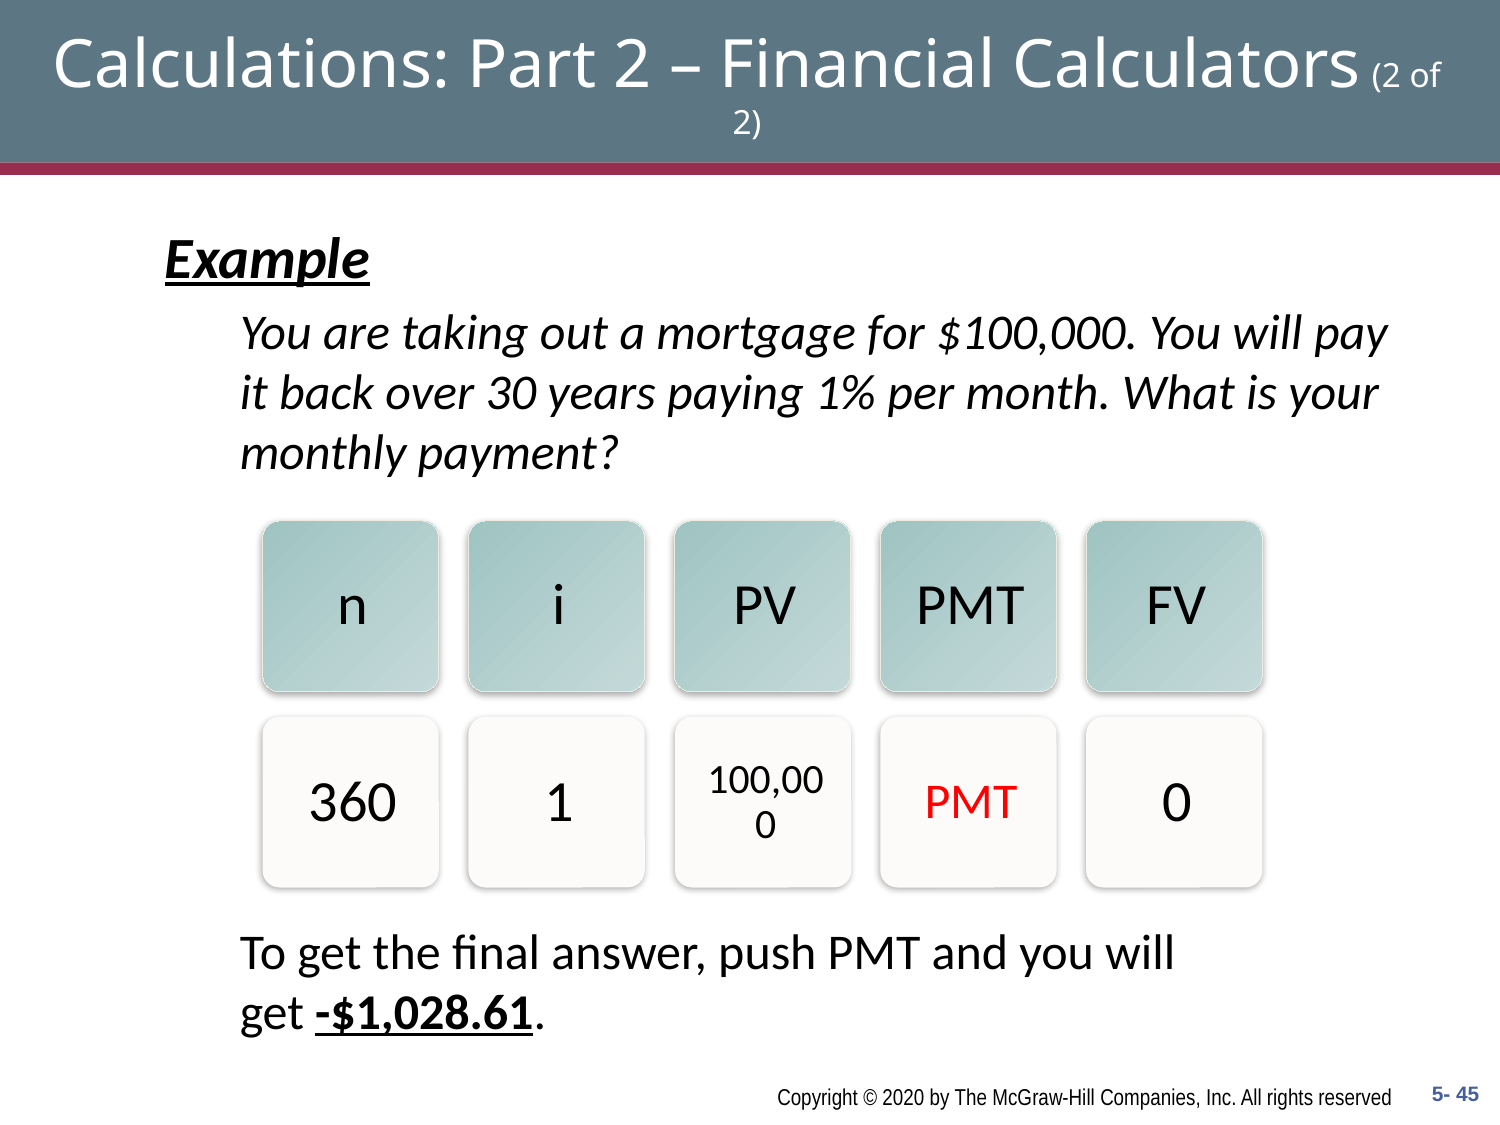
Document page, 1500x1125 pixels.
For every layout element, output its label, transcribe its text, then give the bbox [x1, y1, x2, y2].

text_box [262, 520, 1263, 692]
text_box Example You are taking out a mortgage for $100,000. You will pay it back over 30 years paying 1% per month. What is your monthly payment? [149, 212, 1425, 963]
text_box To get the final answer, push PMT and you will get -$1,028.61. [149, 912, 1263, 1048]
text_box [262, 716, 1263, 888]
title Calculations: Part 2 – Financial Calculators (2 of 2) [37, 12, 1457, 150]
